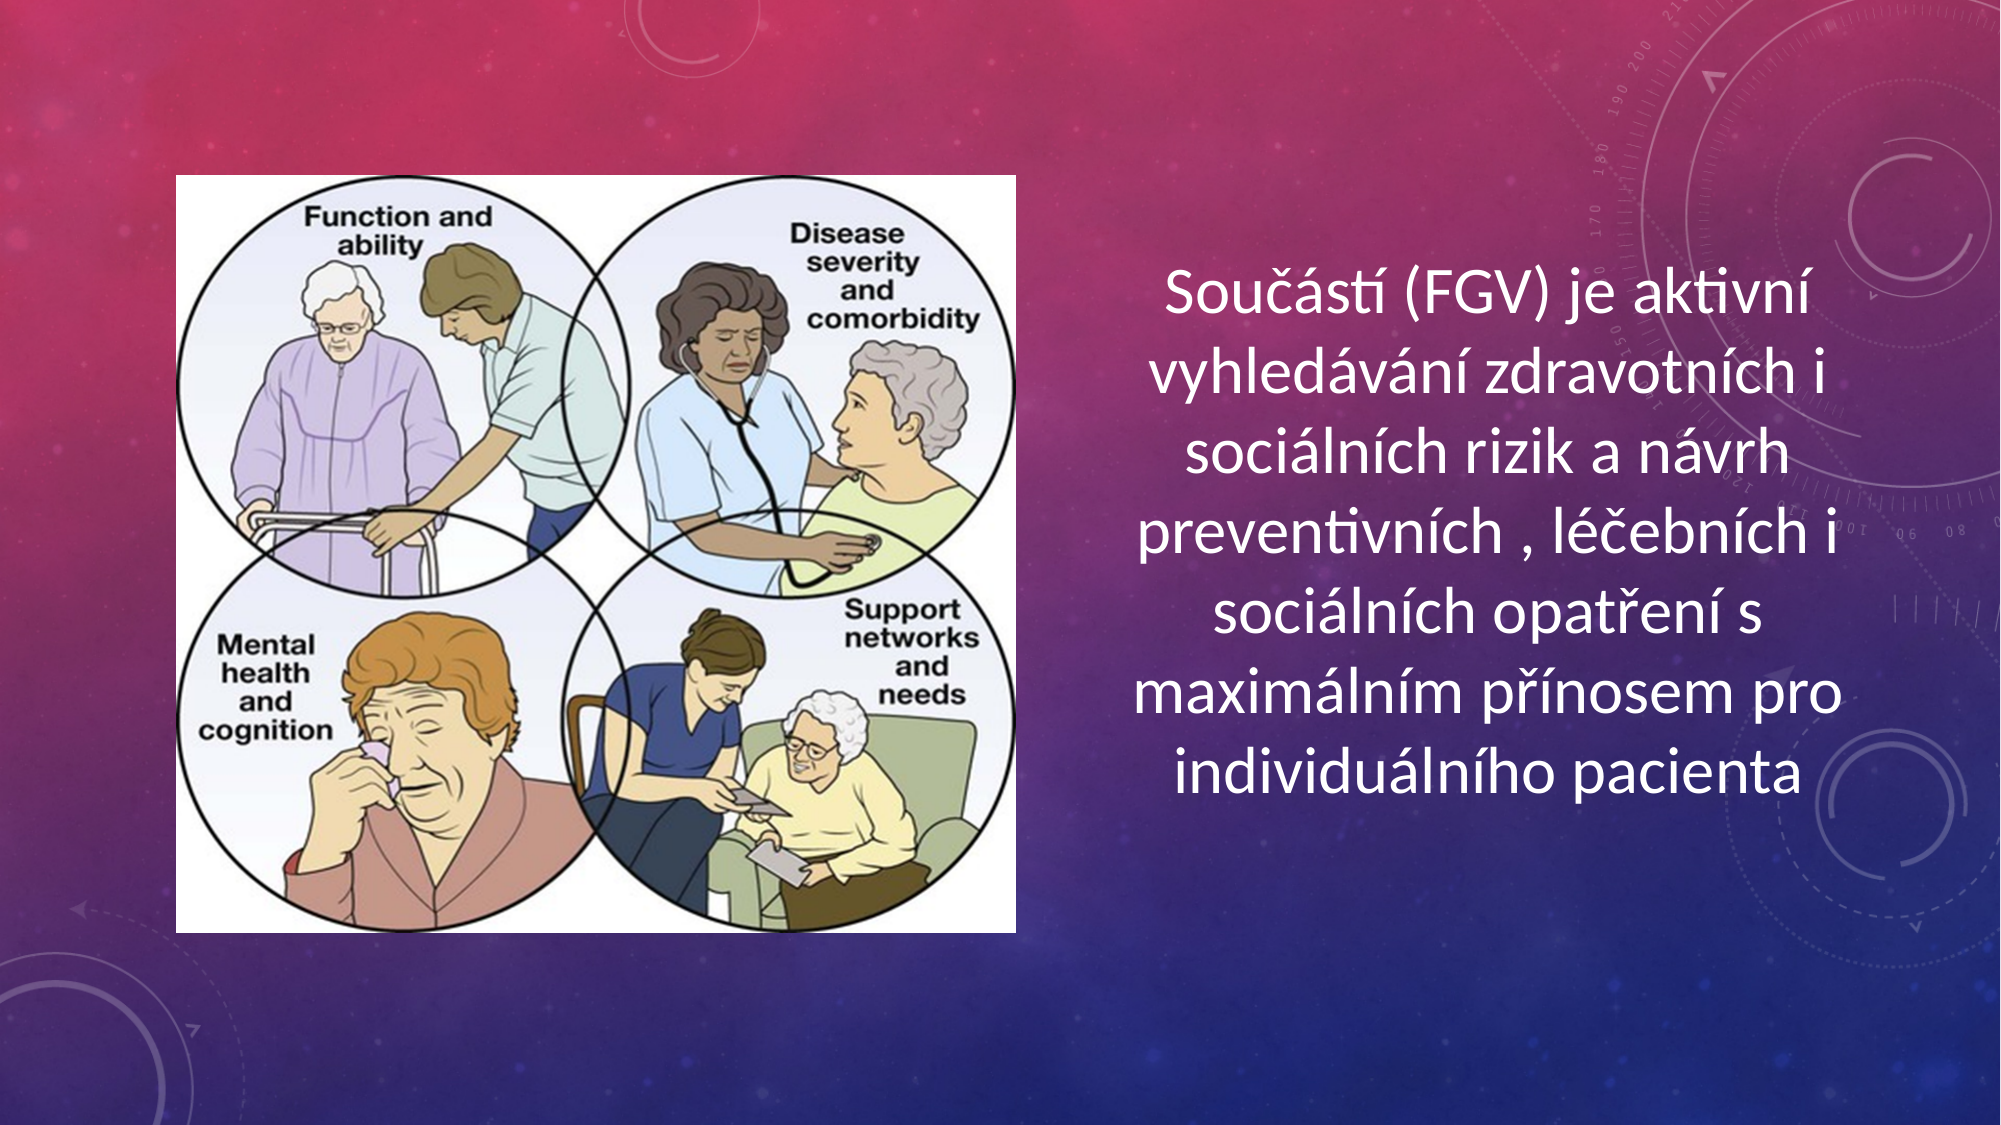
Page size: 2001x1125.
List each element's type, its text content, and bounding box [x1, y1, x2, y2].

text_box Součástí (FGV) je aktivní vyhledávání zdravotních i sociálních rizik a návrh preventivních , léčebních i sociálních opatření s maximálním přínosem pro individuálního pacienta [1052, 239, 1925, 815]
picture [0, 0, 2001, 1125]
